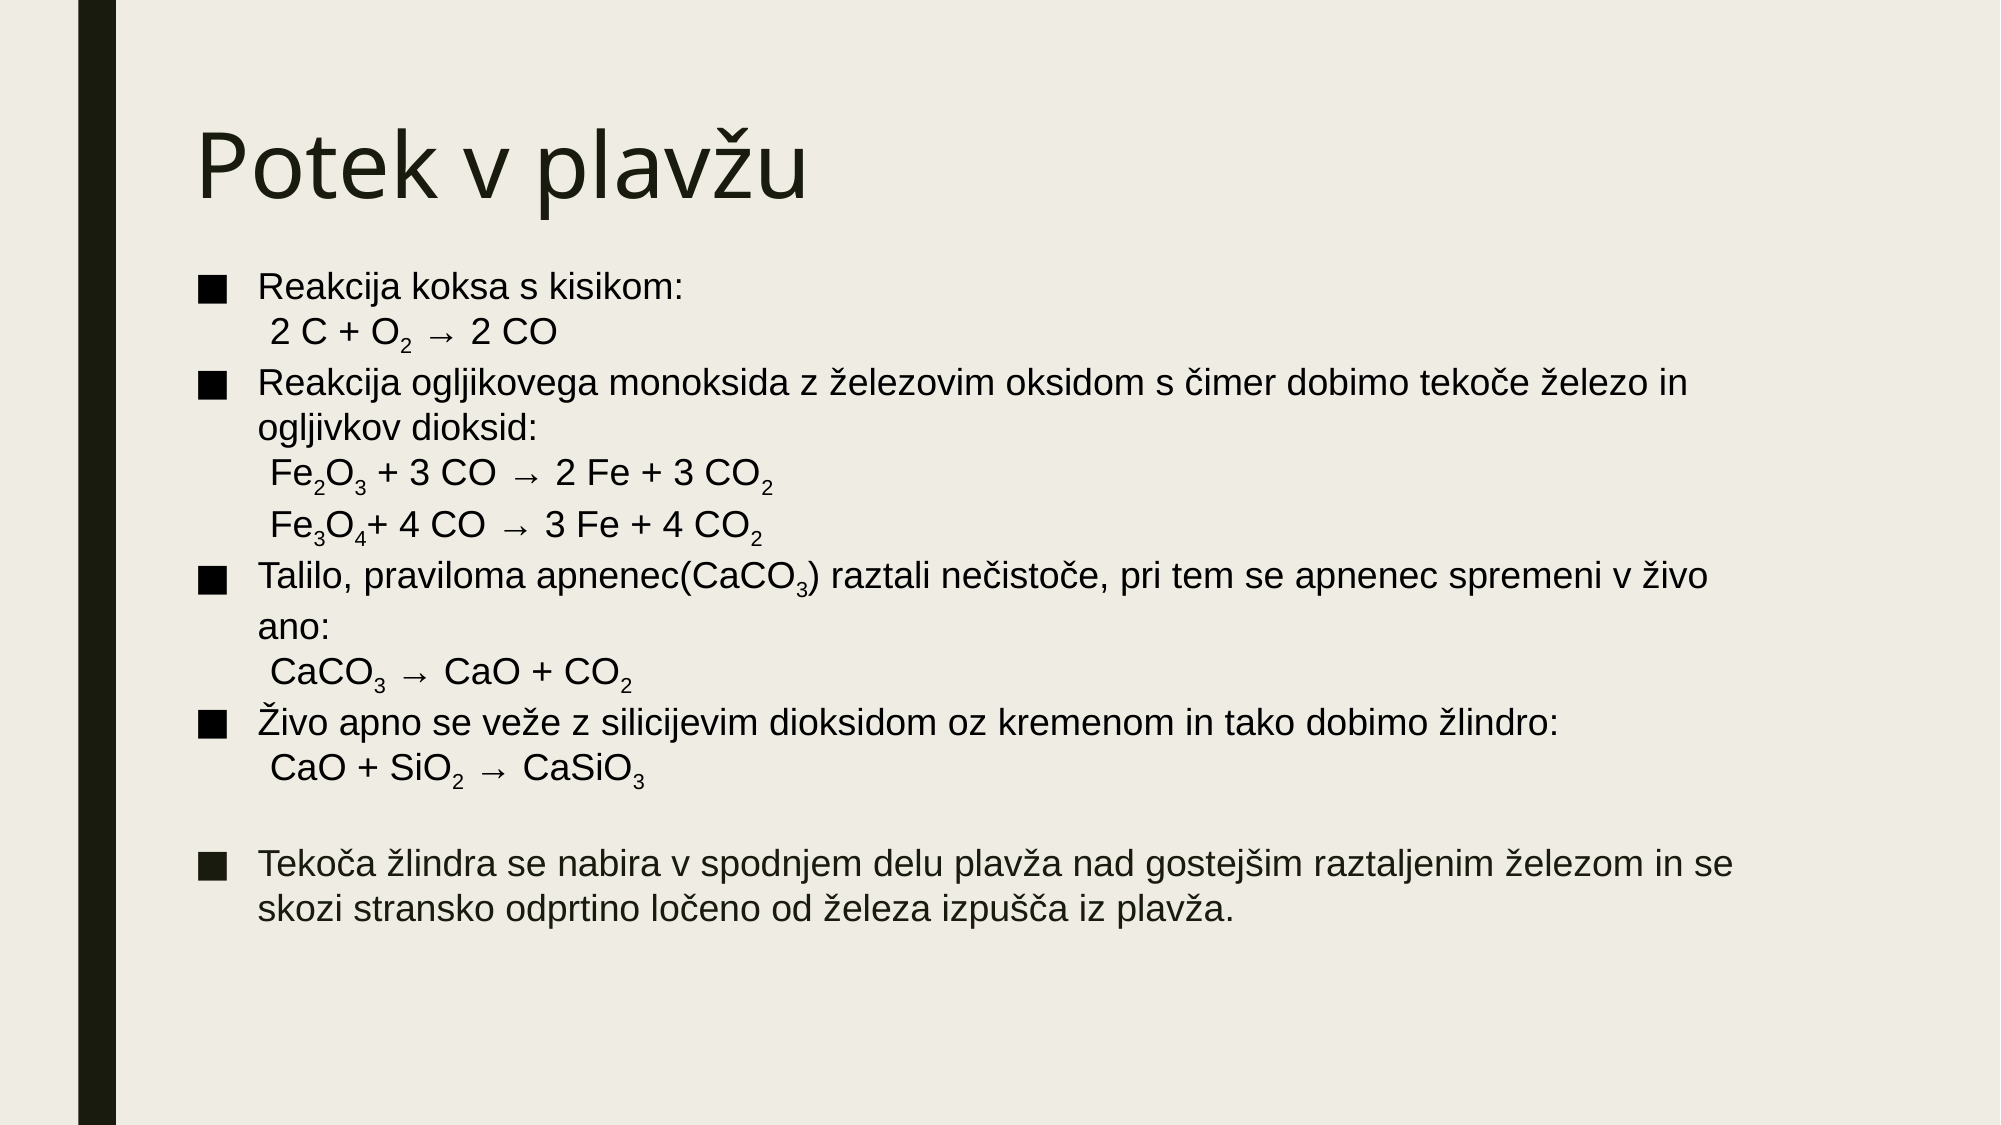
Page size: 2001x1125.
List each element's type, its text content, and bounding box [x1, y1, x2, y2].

title Potek v plavžu [179, 112, 1755, 254]
list Reakcija koksa s kisikom: 2 C + O2 → 2 CO Reakcija ogljikovega monoksida z železovim oksidom s čimer dobimo tekoče železo in ogljivkov dioksid: Fe2O3 + 3 CO → 2 Fe + 3 CO2 Fe3O4+ 4 CO → 3 Fe + 4 CO2 Talilo, praviloma apnenec(CaCO3) raztali nečistoče, pri tem se apnenec spremeni v živo ano: CaCO3 → CaO + CO2 Živo apno se veže z silicijevim dioksidom oz kremenom in tako dobimo žlindro: CaO + SiO2 → CaSiO3 Tekoča žlindra se nabira v spodnjem delu plavža nad gostejšim raztaljenim železom in se skozi stransko odprtino ločeno od železa izpušča iz plavža. [179, 254, 1791, 982]
